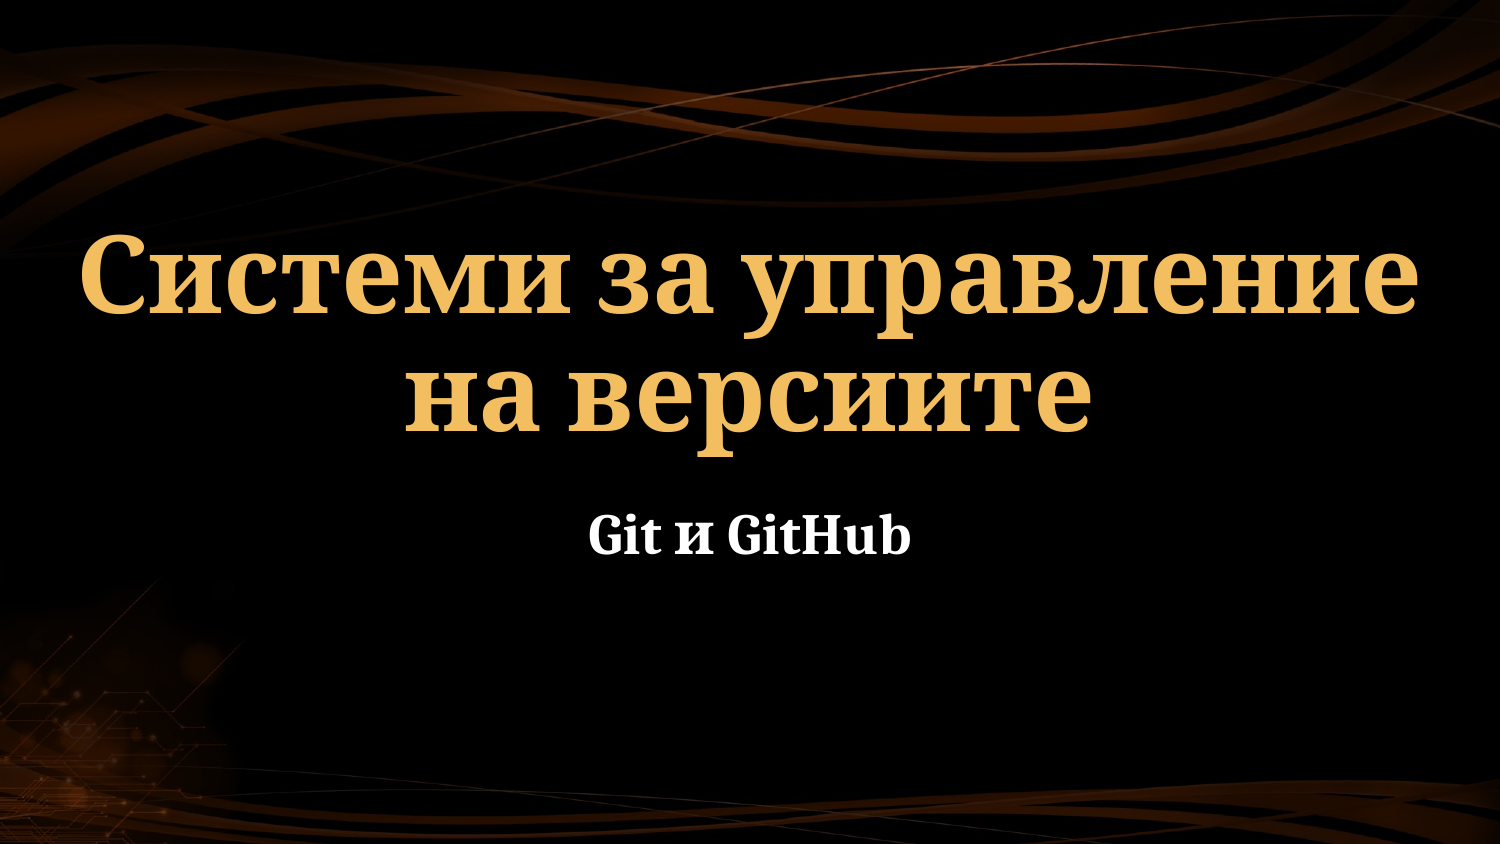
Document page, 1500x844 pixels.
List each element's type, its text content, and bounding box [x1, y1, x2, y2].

picture [0, 0, 1500, 844]
title Системи за управление на версиите [51, 122, 1449, 458]
title Git и GitHub [51, 458, 1449, 572]
